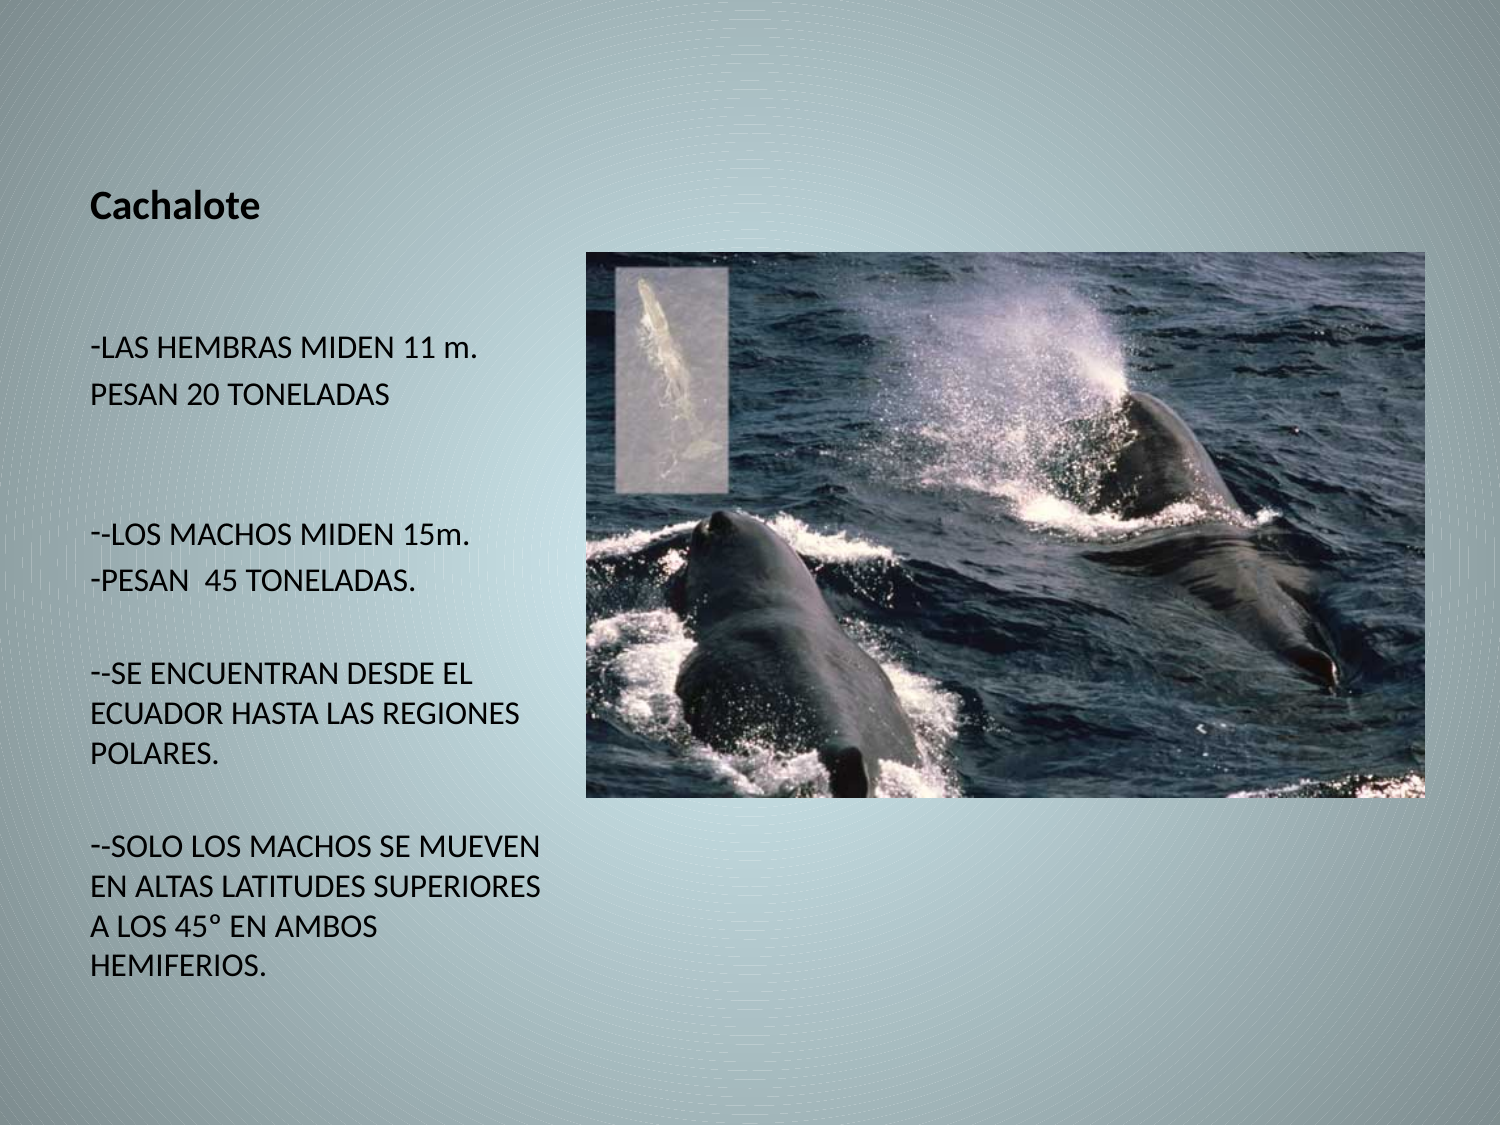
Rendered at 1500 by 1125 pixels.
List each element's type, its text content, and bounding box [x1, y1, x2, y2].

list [586, 252, 1426, 798]
title Cachalote [75, 44, 569, 235]
list LAS HEMBRAS MIDEN 11 m. PESAN 20 TONELADAS -LOS MACHOS MIDEN 15m. PESAN 45 TONELADAS. -SE ENCUENTRAN DESDE EL ECUADOR HASTA LAS REGIONES POLARES. -SOLO LOS MACHOS SE MUEVEN EN ALTAS LATITUDES SUPERIORES A LOS 45º EN AMBOS HEMIFERIOS. [75, 235, 569, 1005]
